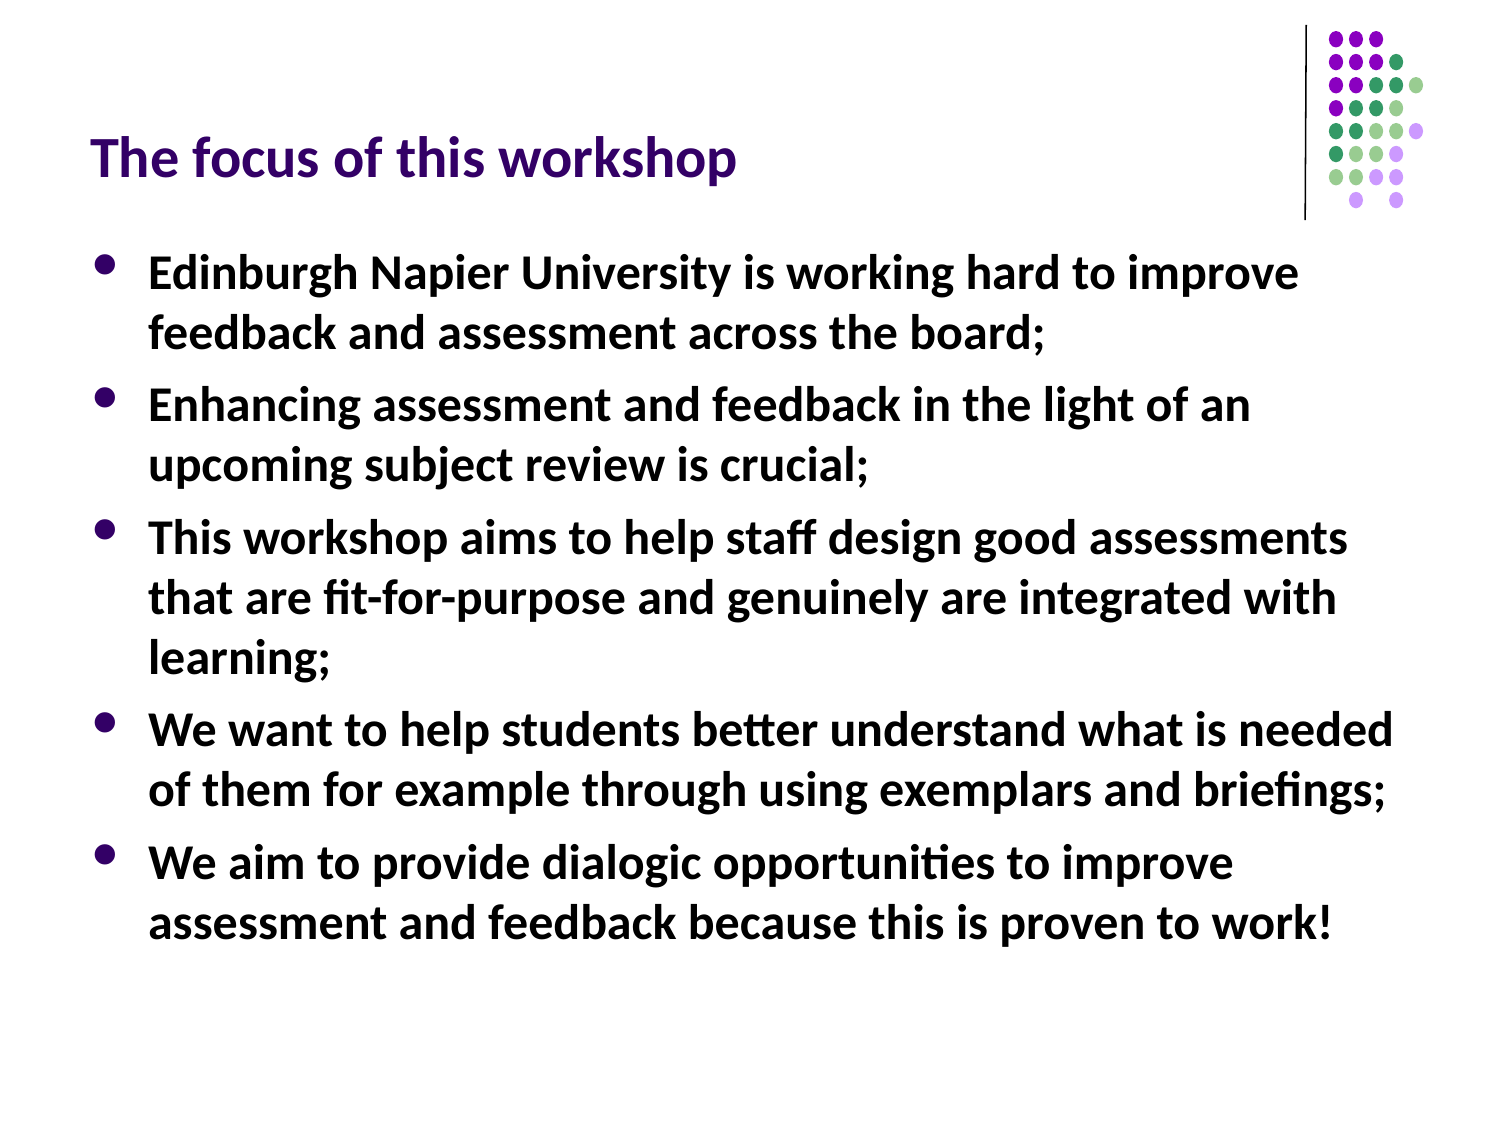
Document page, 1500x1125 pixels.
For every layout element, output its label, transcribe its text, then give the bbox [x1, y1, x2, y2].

title The focus of this workshop [74, 19, 1313, 197]
list Edinburgh Napier University is working hard to improve feedback and assessment across the board; Enhancing assessment and feedback in the light of an upcoming subject review is crucial; This workshop aims to help staff design good assessments that are fit-for-purpose and genuinely are integrated with learning; We want to help students better understand what is needed of them for example through using exemplars and briefings; We aim to provide dialogic opportunities to improve assessment and feedback because this is proven to work! [76, 231, 1428, 1018]
